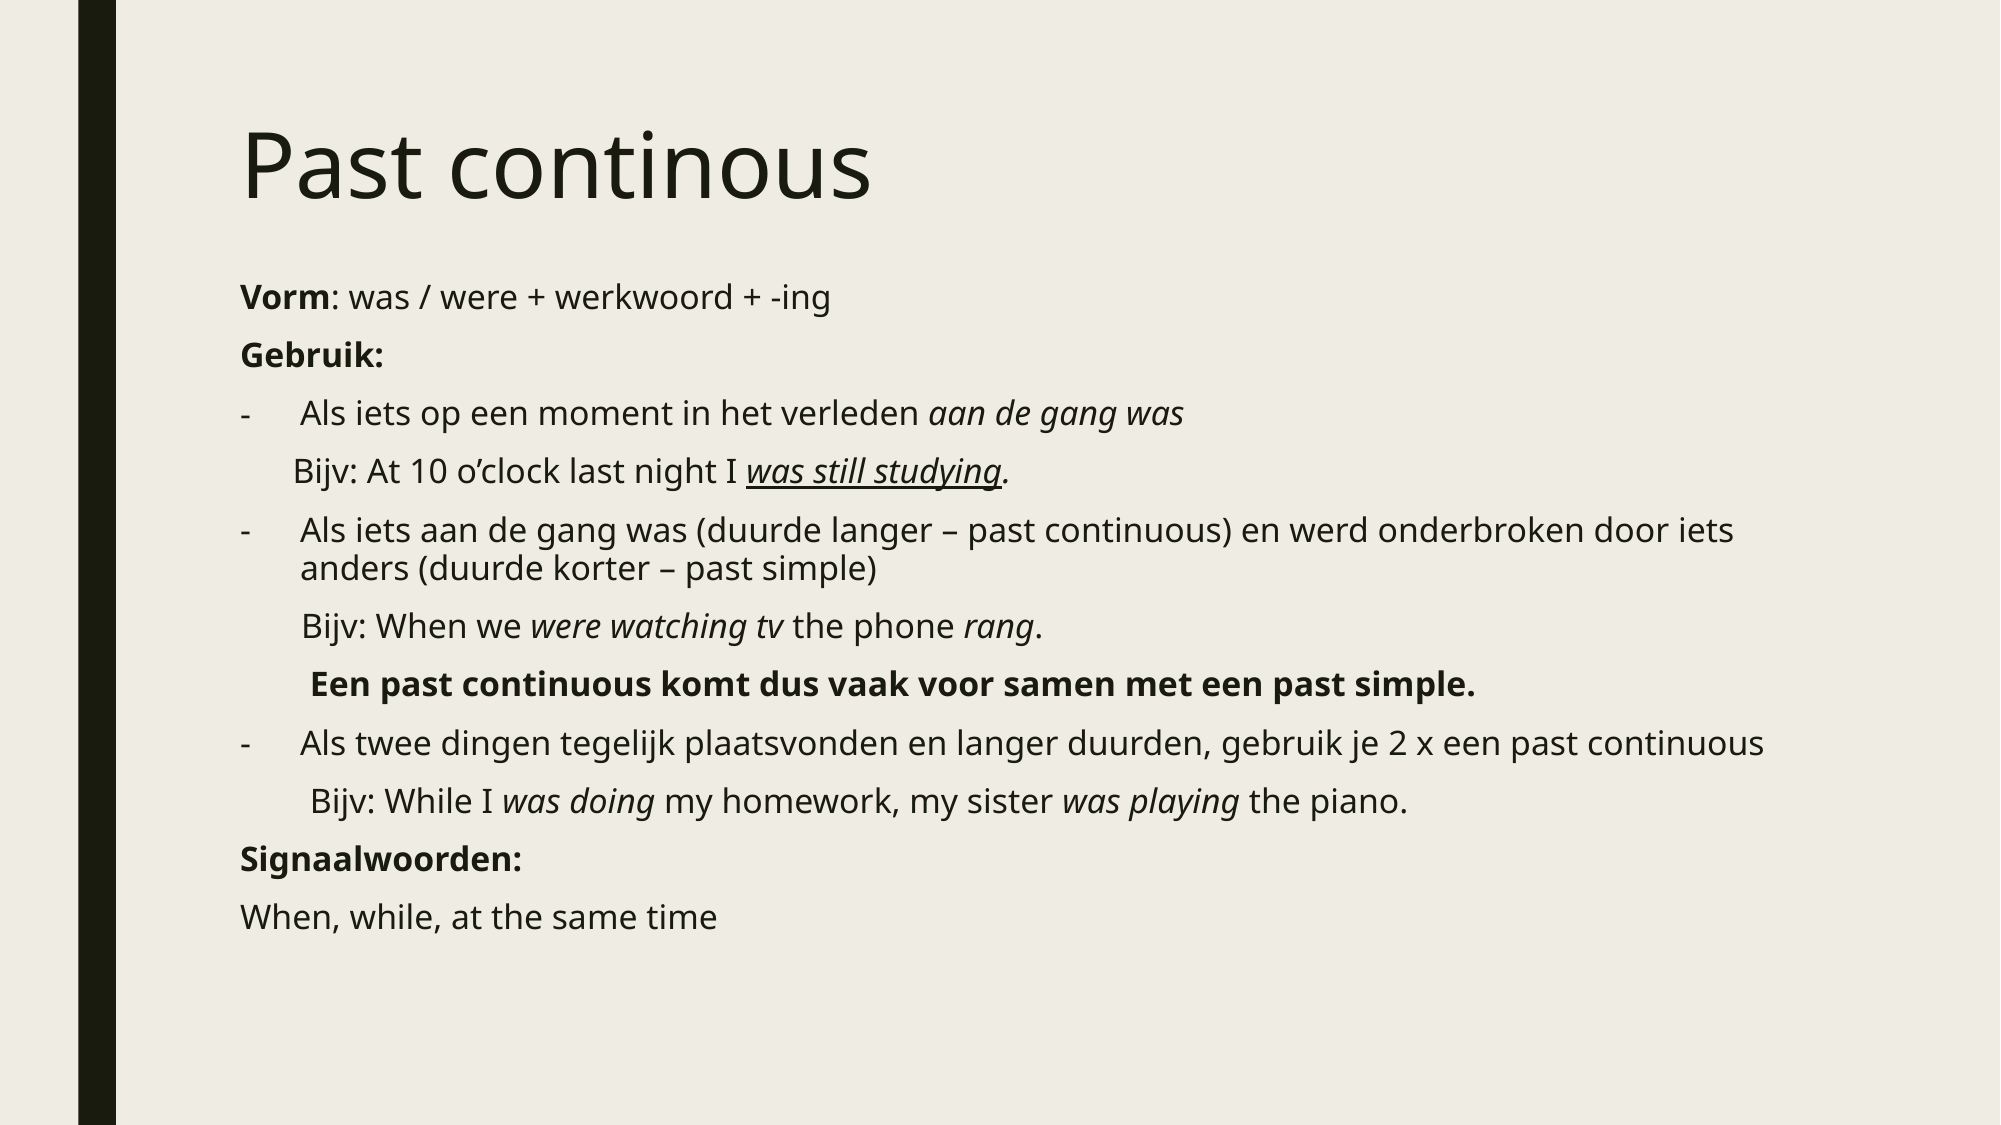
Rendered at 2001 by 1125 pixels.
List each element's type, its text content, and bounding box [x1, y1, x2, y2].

list Vorm: was / were + werkwoord + -ing Gebruik: Als iets op een moment in het verleden aan de gang was Bijv: At 10 o’clock last night I was still studying. Als iets aan de gang was (duurde langer – past continuous) en werd onderbroken door iets anders (duurde korter – past simple) Bijv: When we were watching tv the phone rang. Een past continuous komt dus vaak voor samen met een past simple. Als twee dingen tegelijk plaatsvonden en langer duurden, gebruik je 2 x een past continuous Bijv: While I was doing my homework, my sister was playing the piano. Signaalwoorden: When, while, at the same time [225, 271, 1800, 975]
title Past continous [225, 112, 1800, 271]
